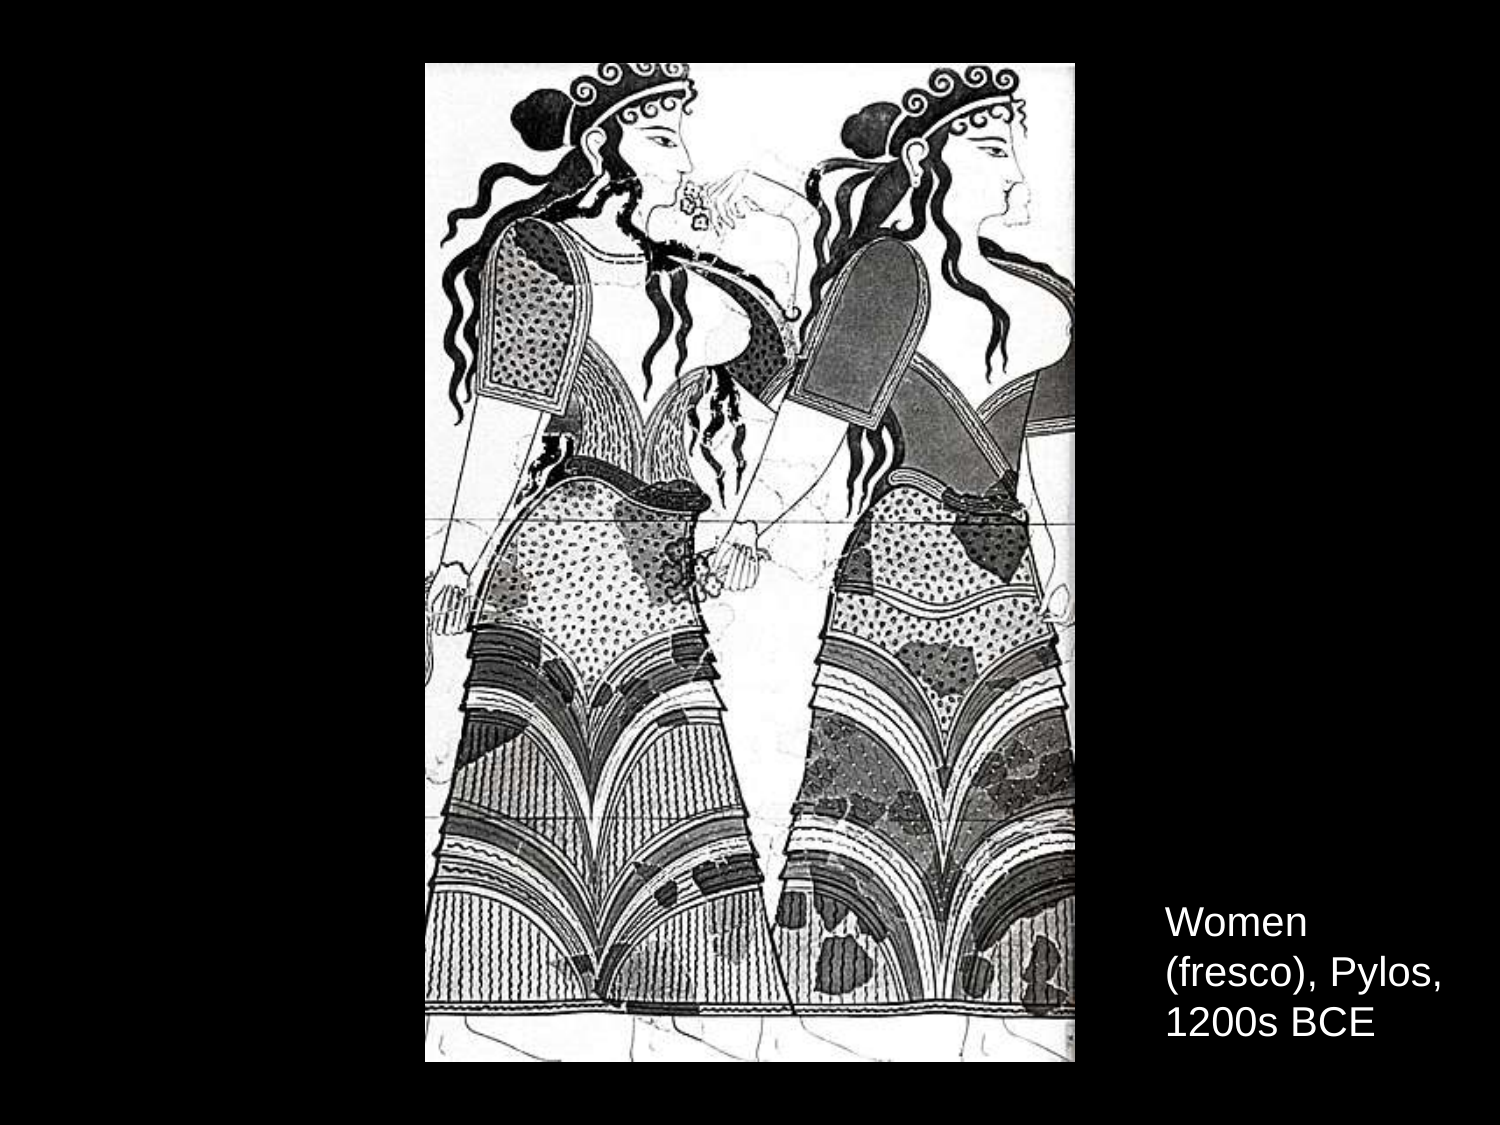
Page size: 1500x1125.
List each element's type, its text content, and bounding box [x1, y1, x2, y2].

picture [424, 62, 1076, 1062]
text_box Women (fresco), Pylos, 1200s BCE [1149, 887, 1475, 1053]
